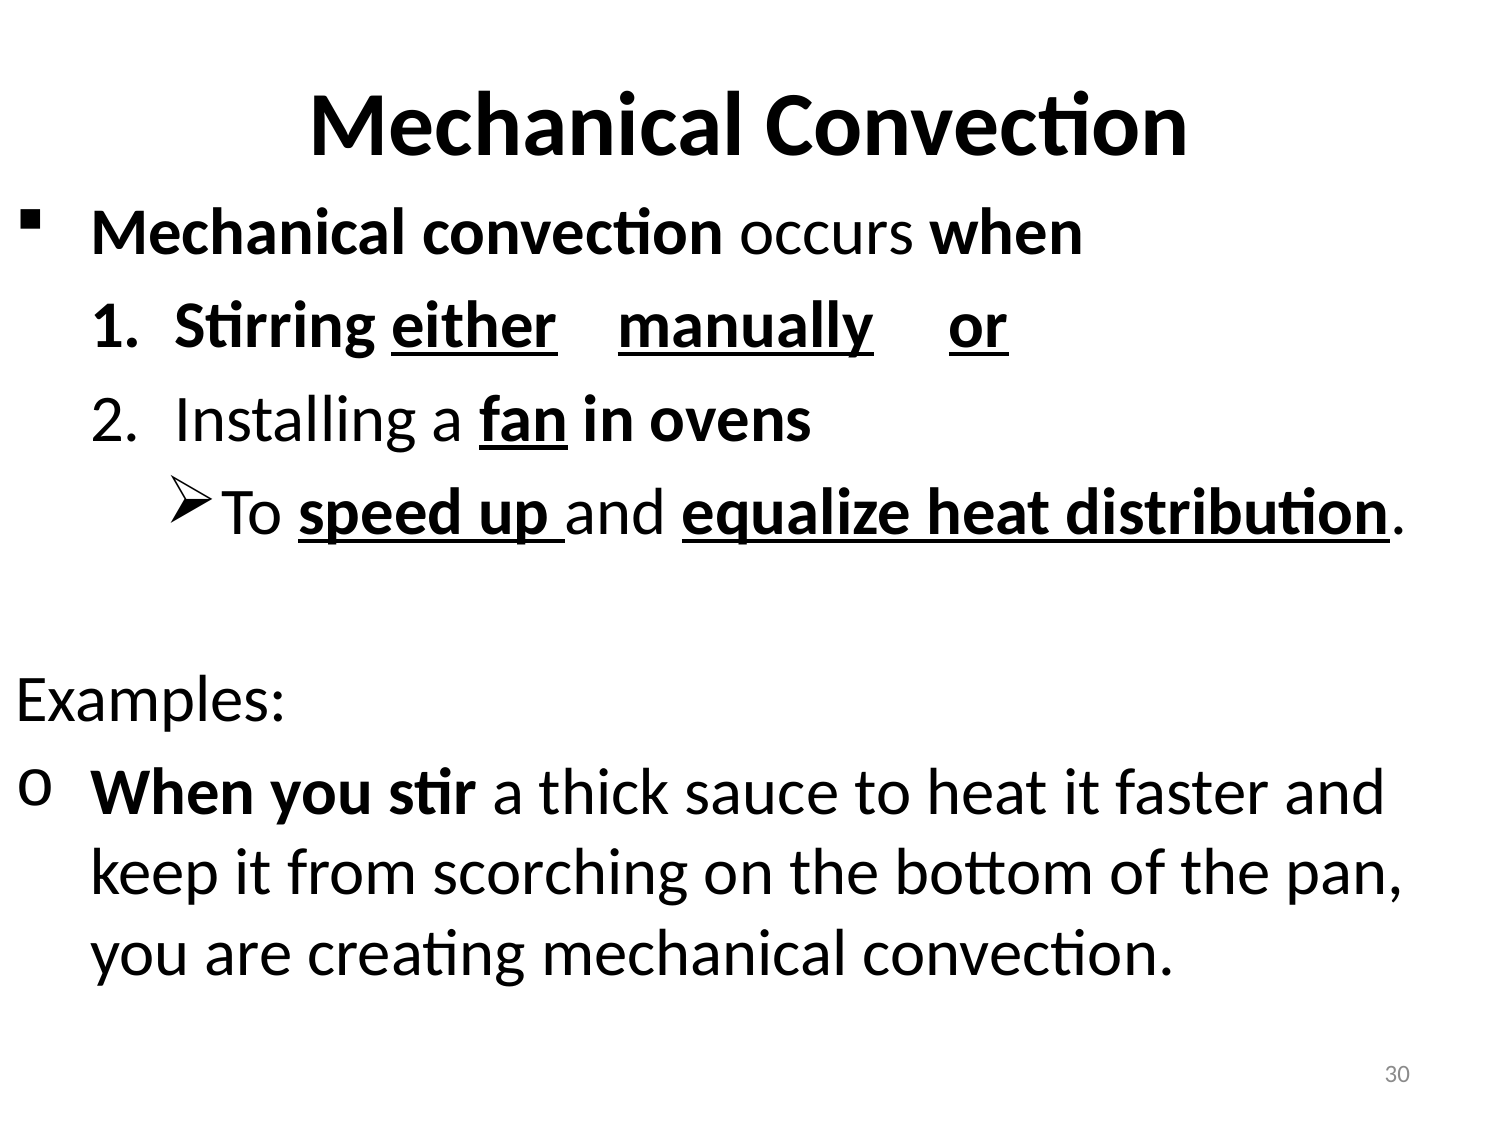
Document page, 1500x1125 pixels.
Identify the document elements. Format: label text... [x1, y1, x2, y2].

slide_number 30 [1074, 1042, 1425, 1103]
subtitle Mechanical convection occurs when Stirring either manually or Installing a fan in ovens To speed up and equalize heat distribution. Examples: When you stir a thick sauce to heat it faster and keep it from scorching on the bottom of the pan, you are creating mechanical convection. [0, 179, 1500, 1125]
title Mechanical Convection [112, 50, 1388, 179]
